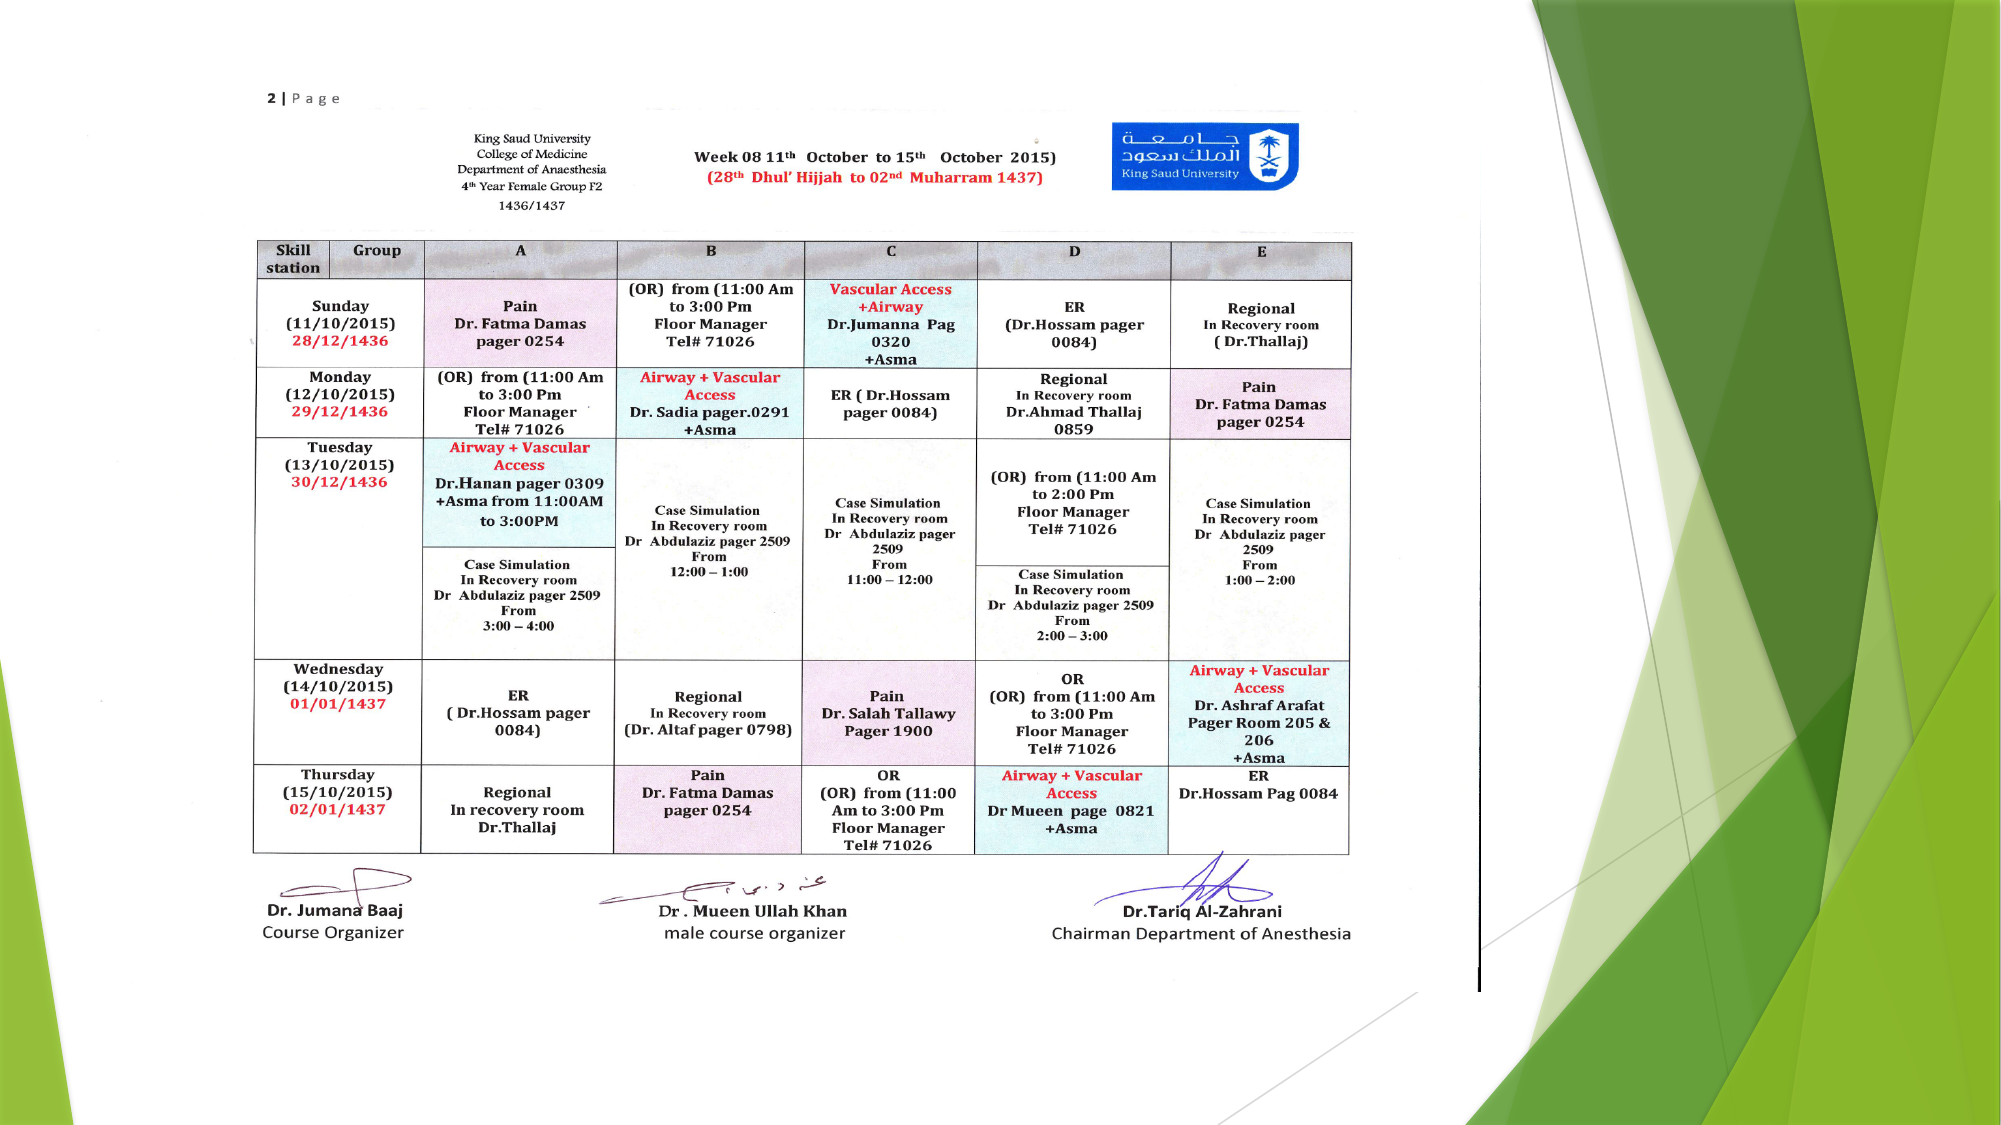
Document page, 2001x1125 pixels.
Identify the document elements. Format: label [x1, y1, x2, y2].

list [76, 80, 1482, 992]
